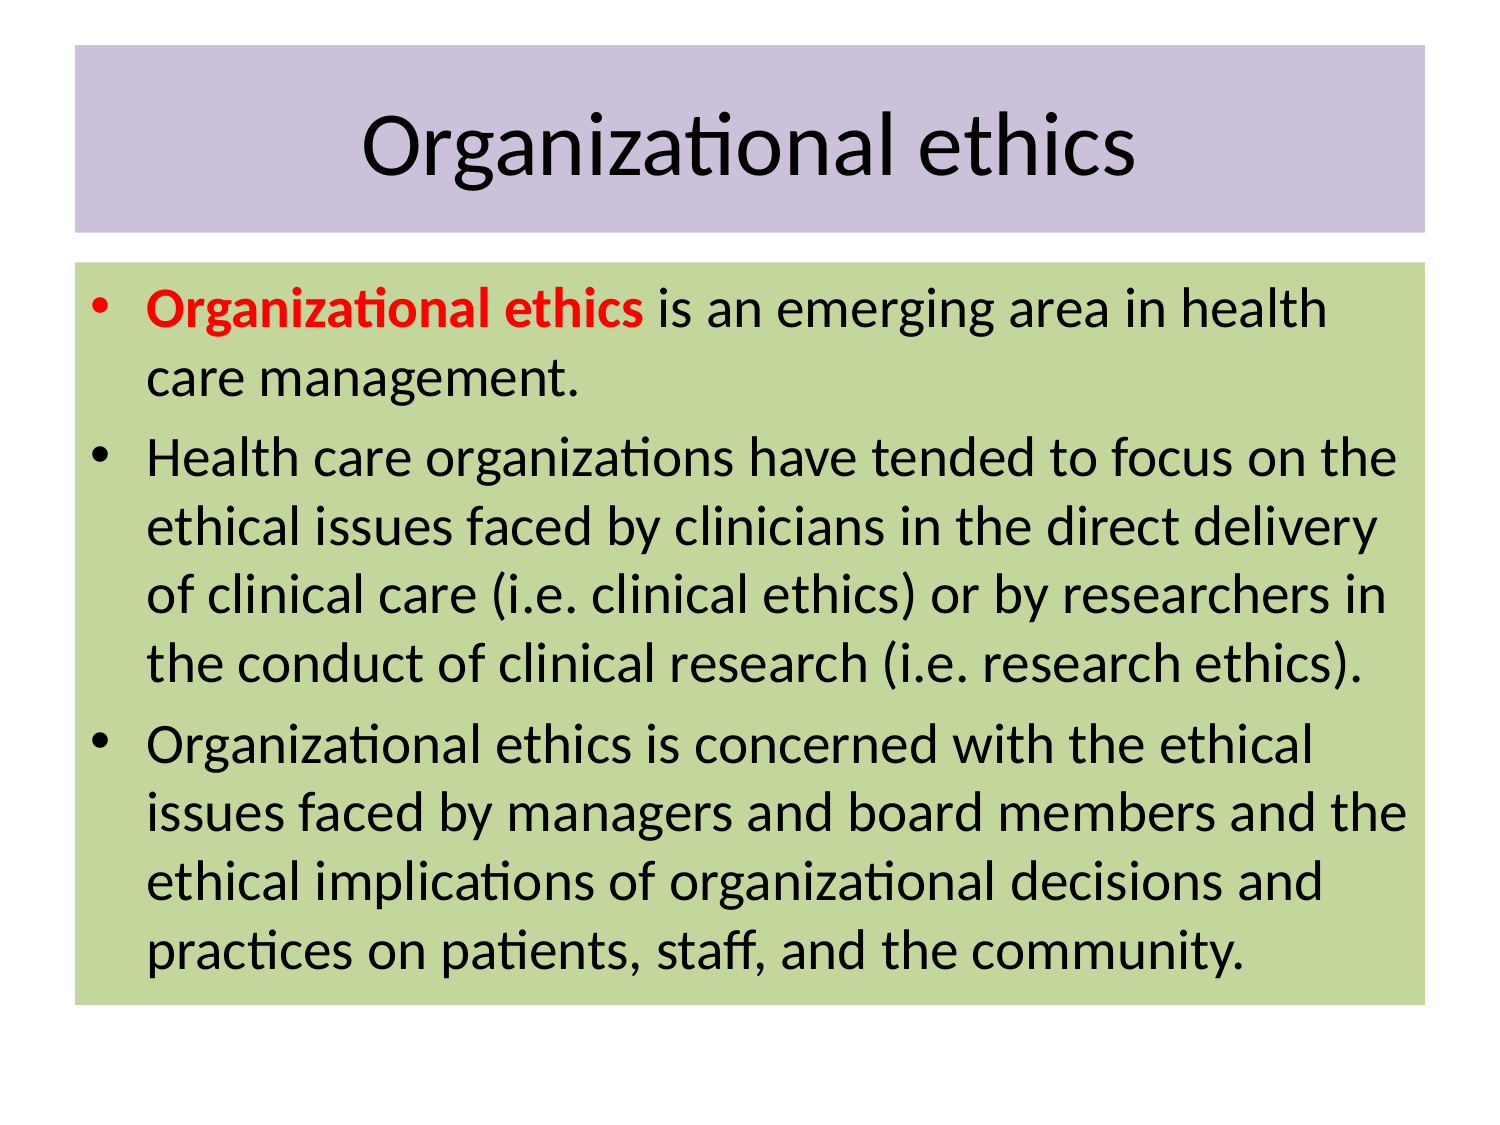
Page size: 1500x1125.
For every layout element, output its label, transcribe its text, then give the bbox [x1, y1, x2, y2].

title Organizational ethics [75, 45, 1425, 233]
list Organizational ethics is an emerging area in health care management. Health care organizations have tended to focus on the ethical issues faced by clinicians in the direct delivery of clinical care (i.e. clinical ethics) or by researchers in the conduct of clinical research (i.e. research ethics). Organizational ethics is concerned with the ethical issues faced by managers and board members and the ethical implications of organizational decisions and practices on patients, staff, and the community. [75, 262, 1425, 1005]
